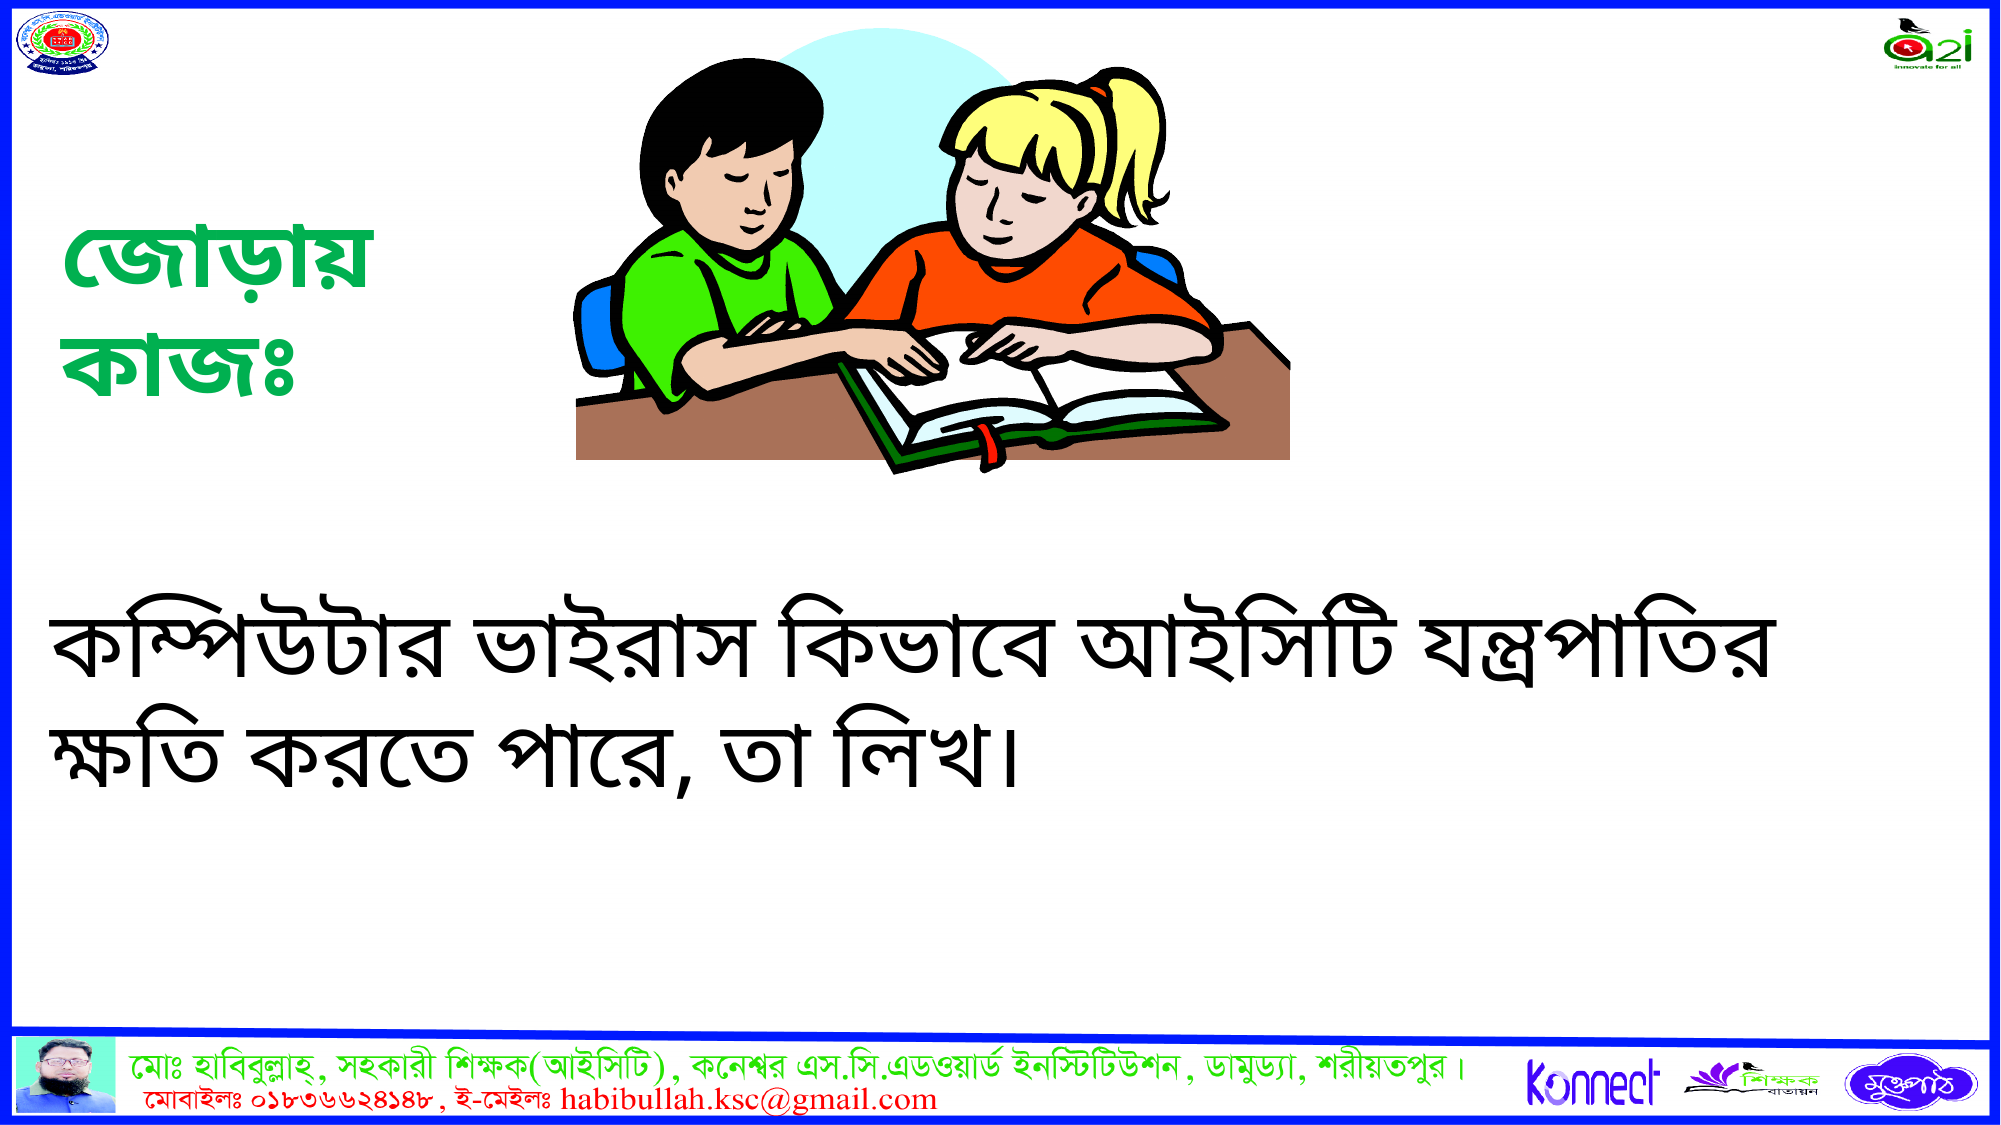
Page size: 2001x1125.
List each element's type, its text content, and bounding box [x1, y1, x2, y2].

text_box জোড়ায় কাজঃ [46, 187, 513, 423]
text_box কম্পিউটার ভাইরাস কিভাবে আইসিটি যন্ত্রপাতির ক্ষতি করতে পারে, তা লিখ। [35, 578, 1947, 813]
picture [0, 0, 2001, 1125]
